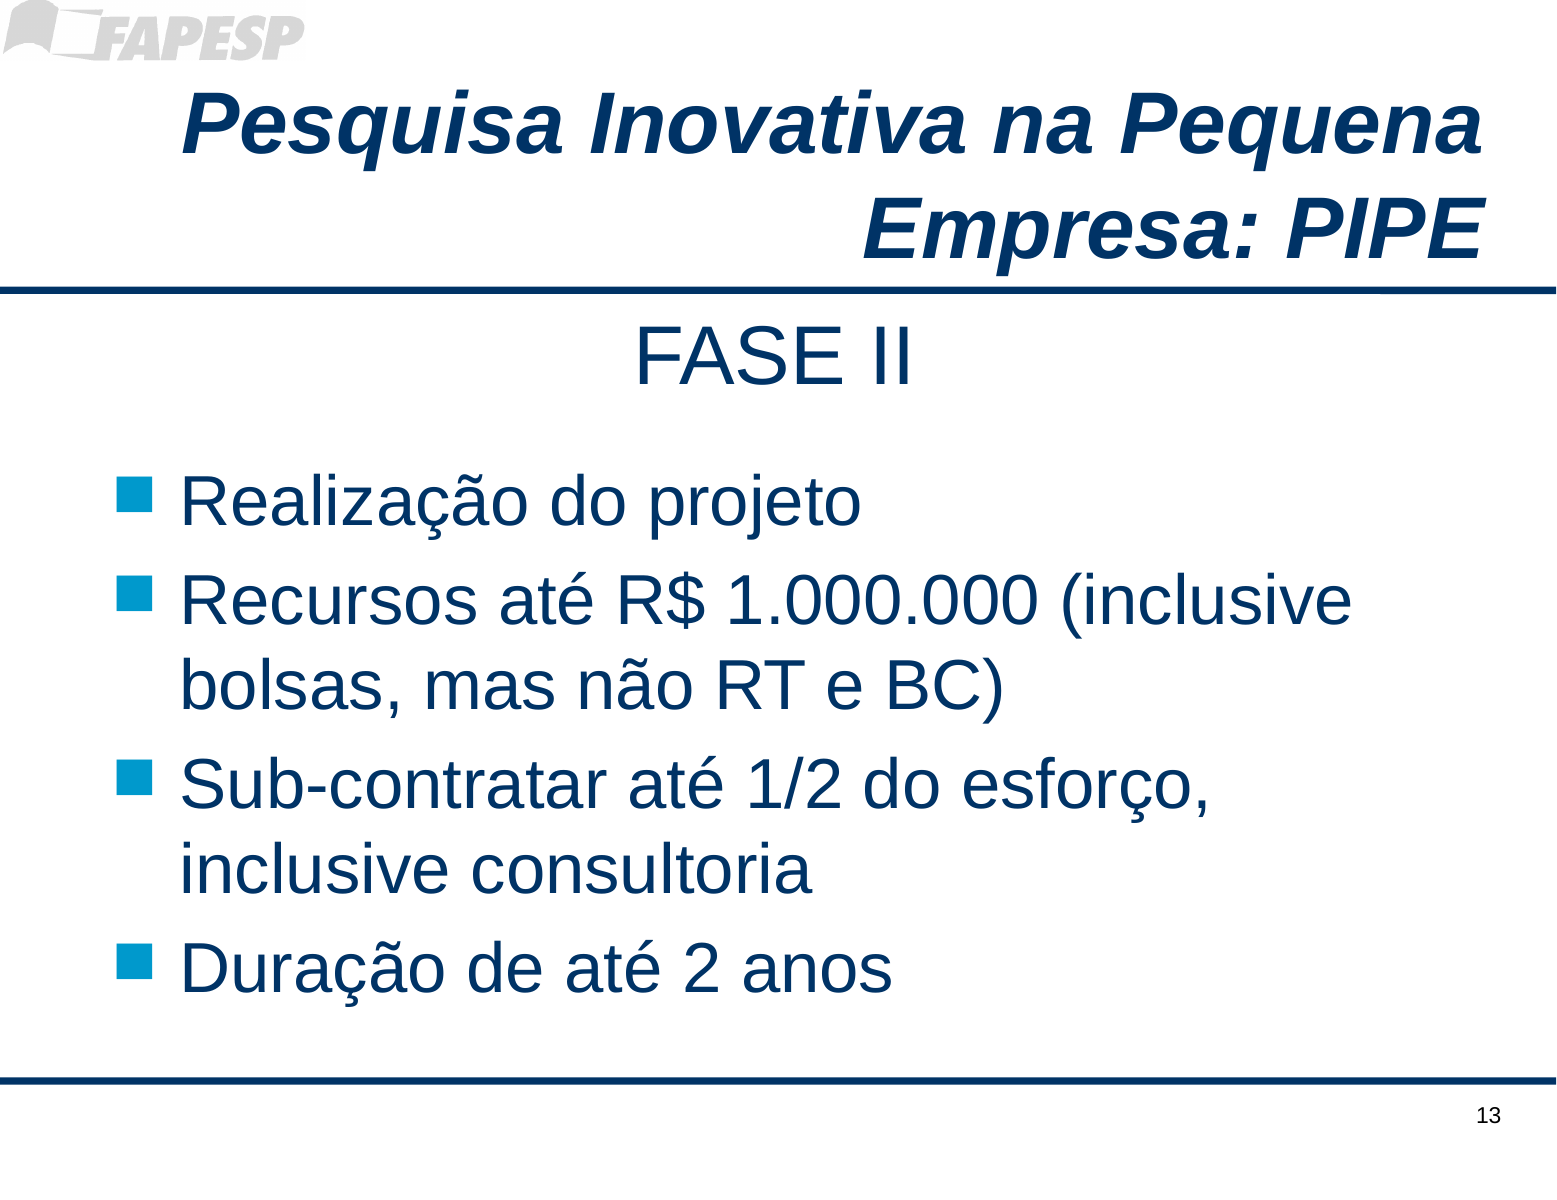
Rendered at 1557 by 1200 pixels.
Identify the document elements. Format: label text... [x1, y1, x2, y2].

title Pesquisa Inovativa na Pequena Empresa: PIPE [91, 70, 1502, 271]
slide_number 13 [1192, 1092, 1518, 1174]
text_box FASE II [152, 292, 1398, 400]
list Realização do projeto Recursos até R$ 1.000.000 (inclusive bolsas, mas não RT e BC) Sub-contratar até 1/2 do esforço, inclusive consultoria Duração de até 2 anos [104, 446, 1514, 1014]
